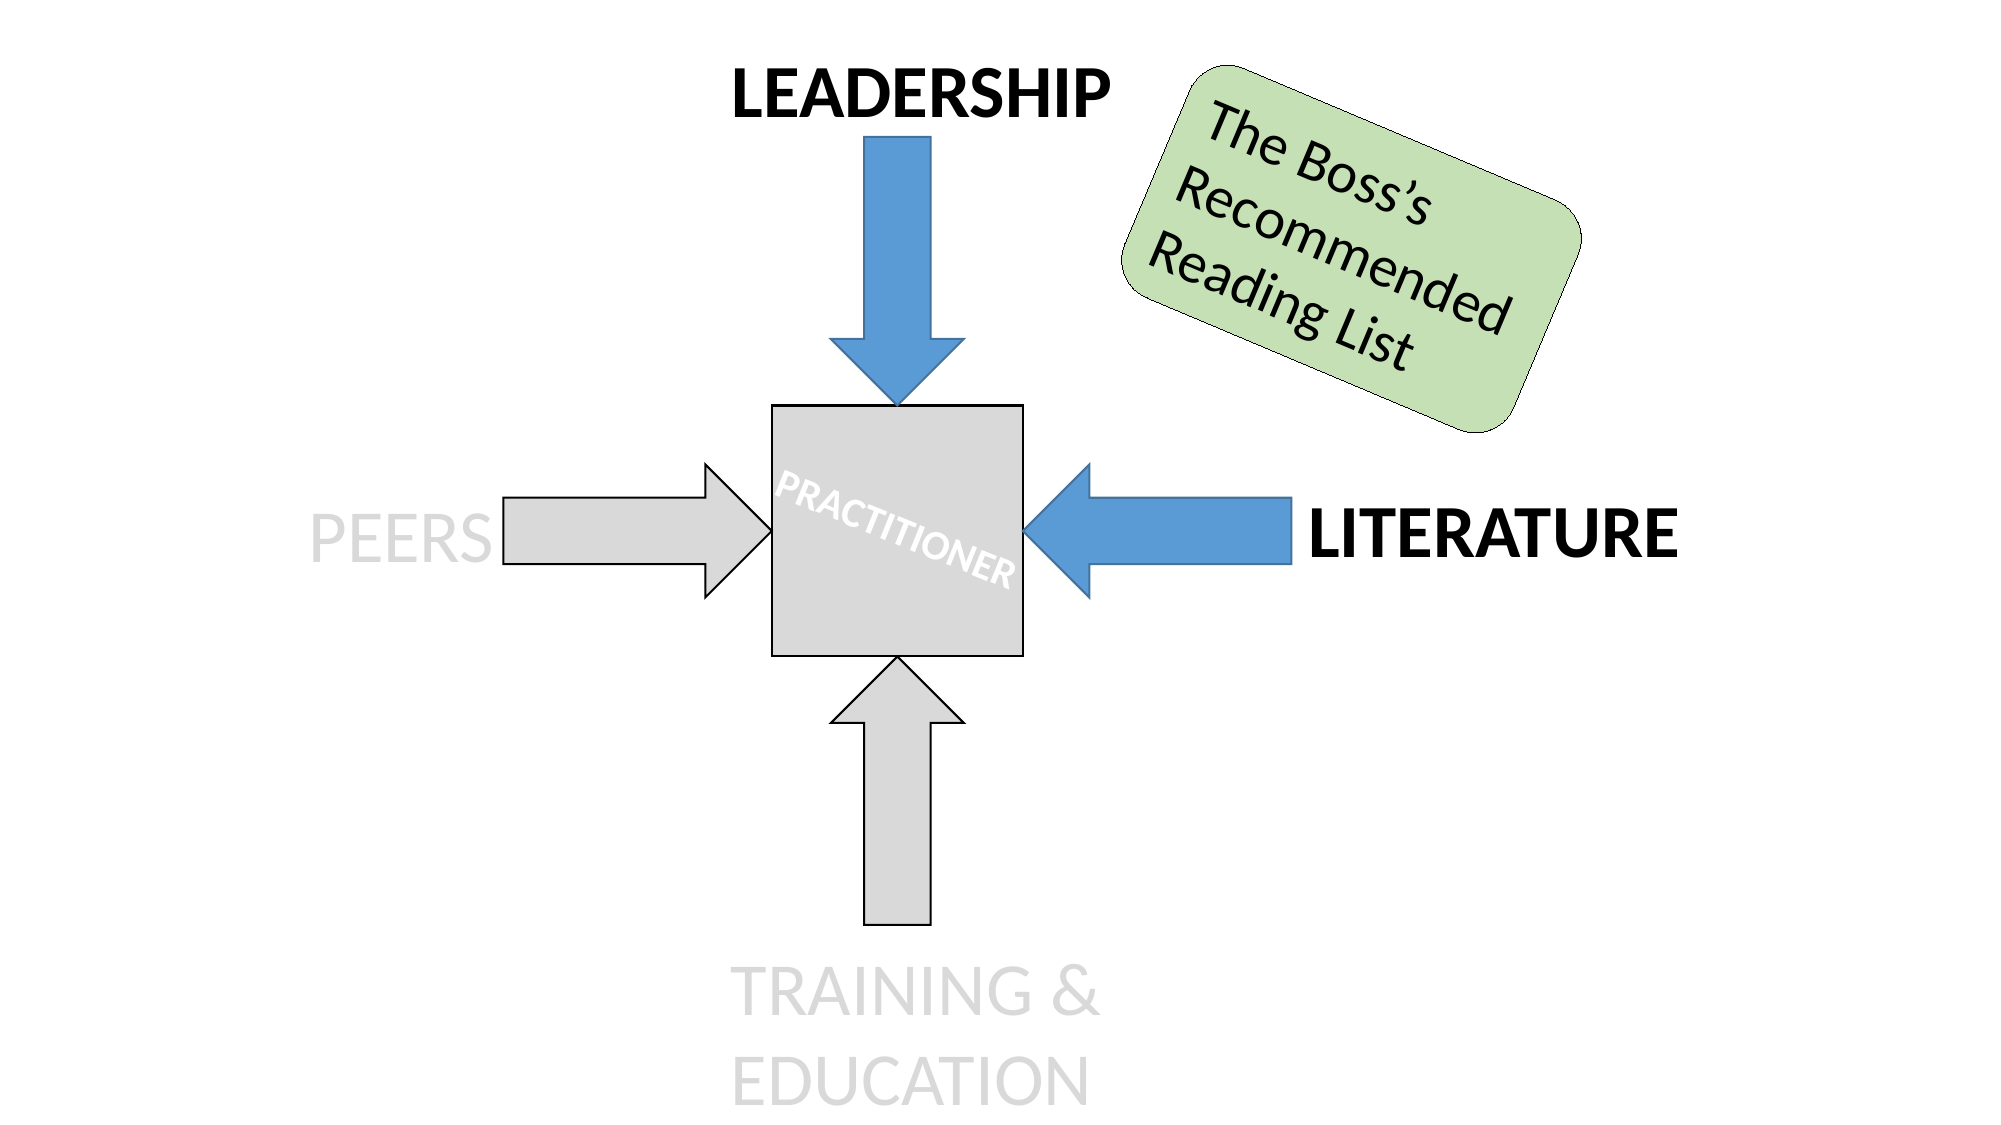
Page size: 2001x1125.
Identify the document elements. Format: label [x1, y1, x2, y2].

text_box [290, 35, 1698, 1125]
